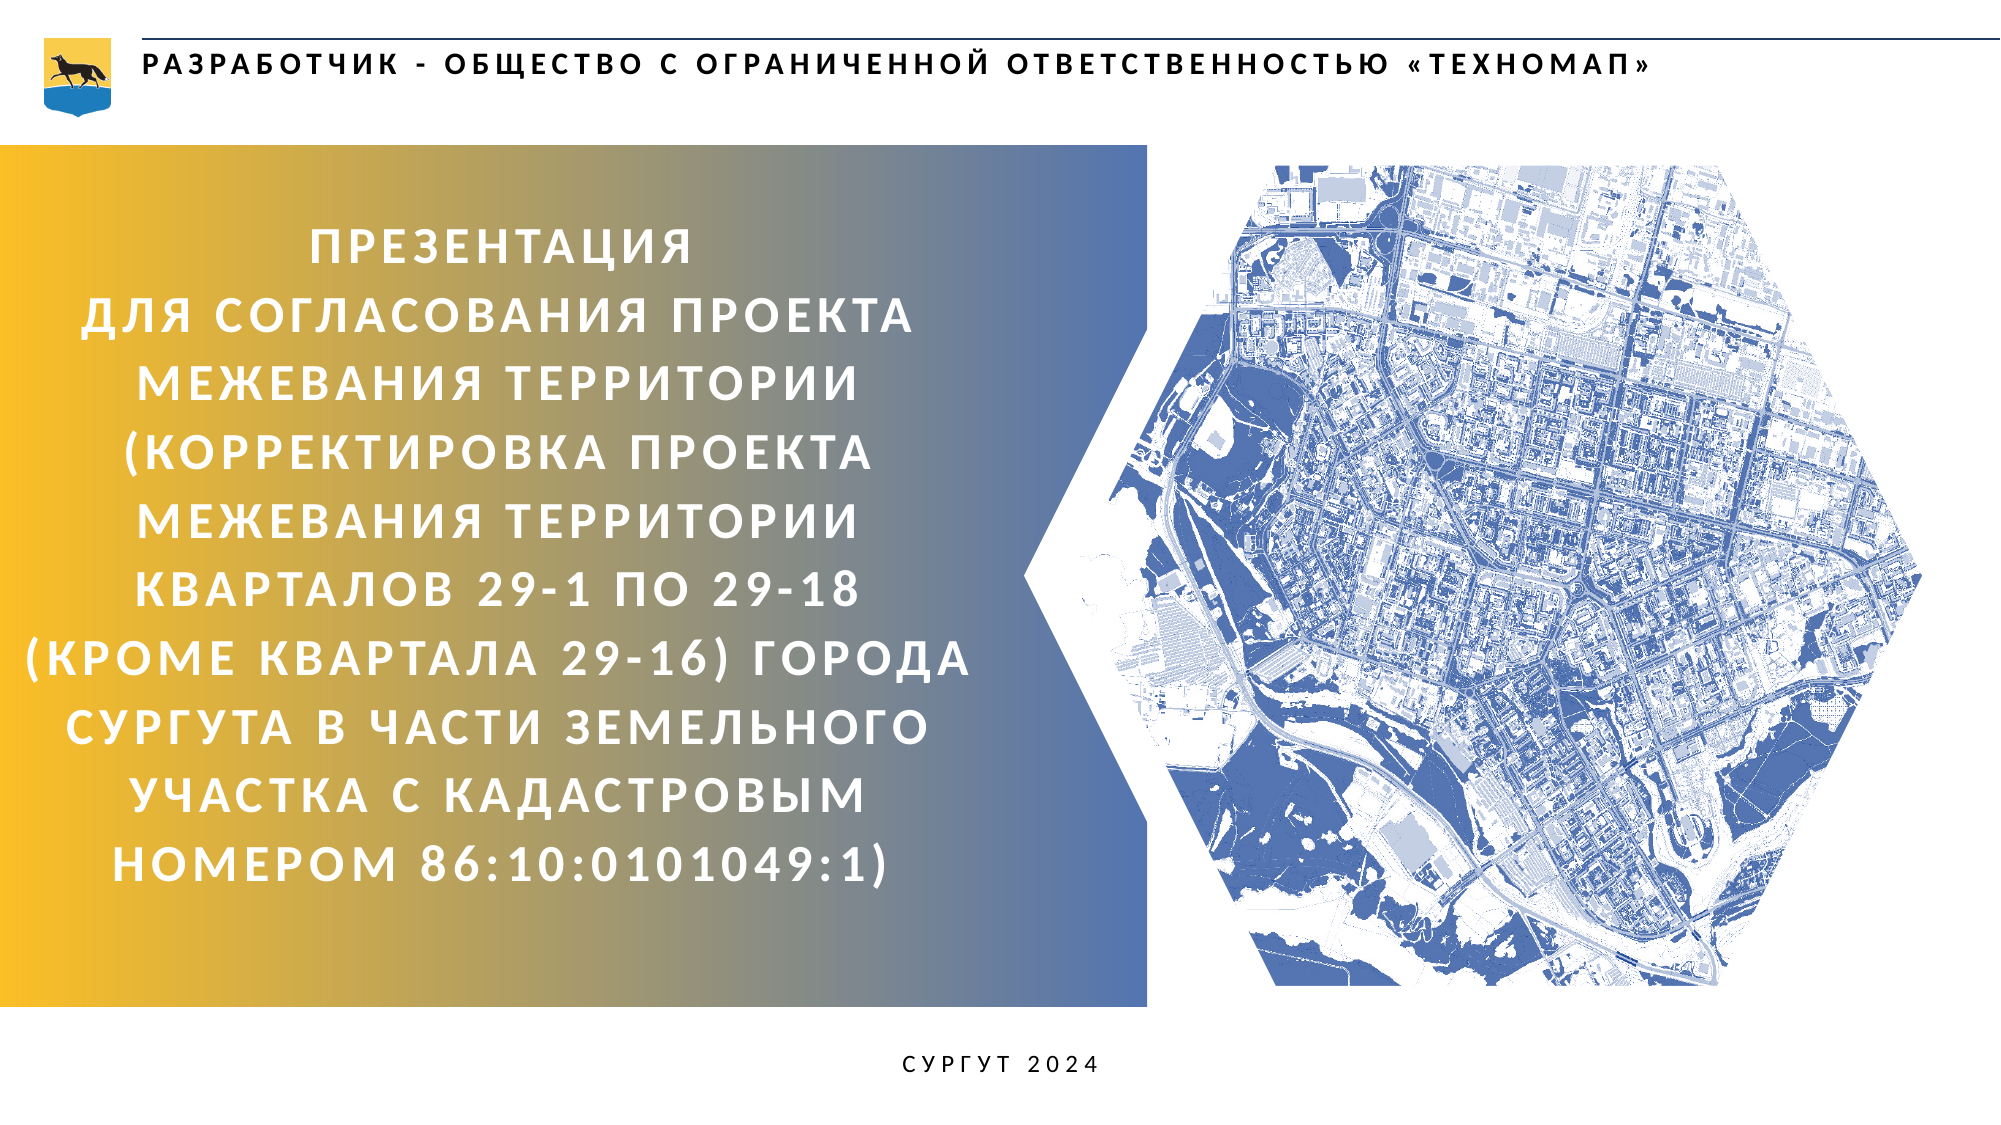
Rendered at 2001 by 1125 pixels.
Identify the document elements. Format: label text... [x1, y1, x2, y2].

text_box ПРЕЗЕНТАЦИЯ ДЛЯ СОГЛАСОВАНИЯ ПРОЕКТА МЕЖЕВАНИЯ ТЕРРИТОРИИ (КОРРЕКТИРОВКА ПРОЕКТА МЕЖЕВАНИЯ ТЕРРИТОРИИ КВАРТАЛОВ 29-1 ПО 29-18 (КРОМЕ КВАРТАЛА 29-16) ГОРОДА СУРГУТА В ЧАСТИ ЗЕМЕЛЬНОГО УЧАСТКА С КАДАСТРОВЫМ НОМЕРОМ 86:10:0101049:1) [18, 197, 998, 900]
picture [1047, 144, 1946, 1007]
text_box СУРГУТ 2024 [0, 1040, 2000, 1085]
picture [44, 38, 111, 118]
text_box РАЗРАБОТЧИК - ОБЩЕСТВО С ОГРАНИЧЕННОЙ ОТВЕТСТВЕННОСТЬЮ «ТЕХНОМАП» [127, 43, 1977, 88]
text_box [0, 144, 1148, 1008]
